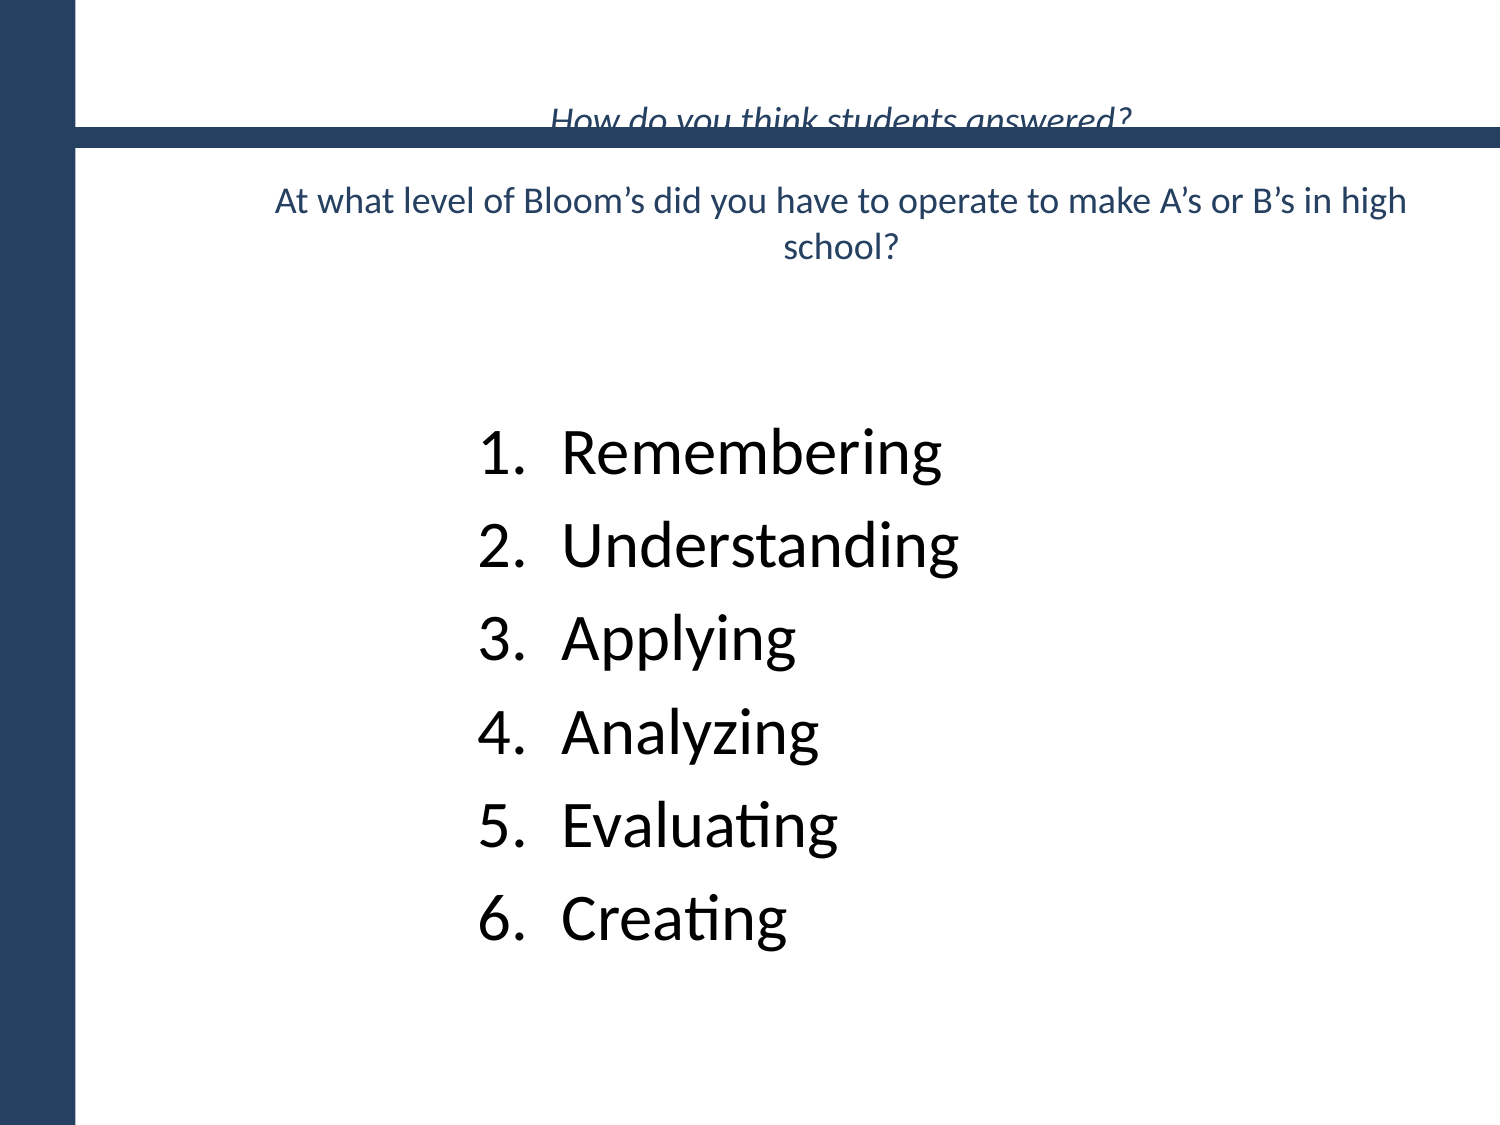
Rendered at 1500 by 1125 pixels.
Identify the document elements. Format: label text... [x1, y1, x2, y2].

title How do you think students answered? At what level of Bloom’s did you have to operate to make A’s or B’s in high school? [204, 148, 1480, 275]
title How do you think students answered? At what level of Bloom’s did you have to operate to make A’s or B’s in high school? [204, 87, 1480, 127]
text_box [0, 0, 78, 137]
text_box [0, 145, 78, 1125]
list Remembering Understanding Applying Analyzing Evaluating Creating [462, 399, 1138, 1075]
